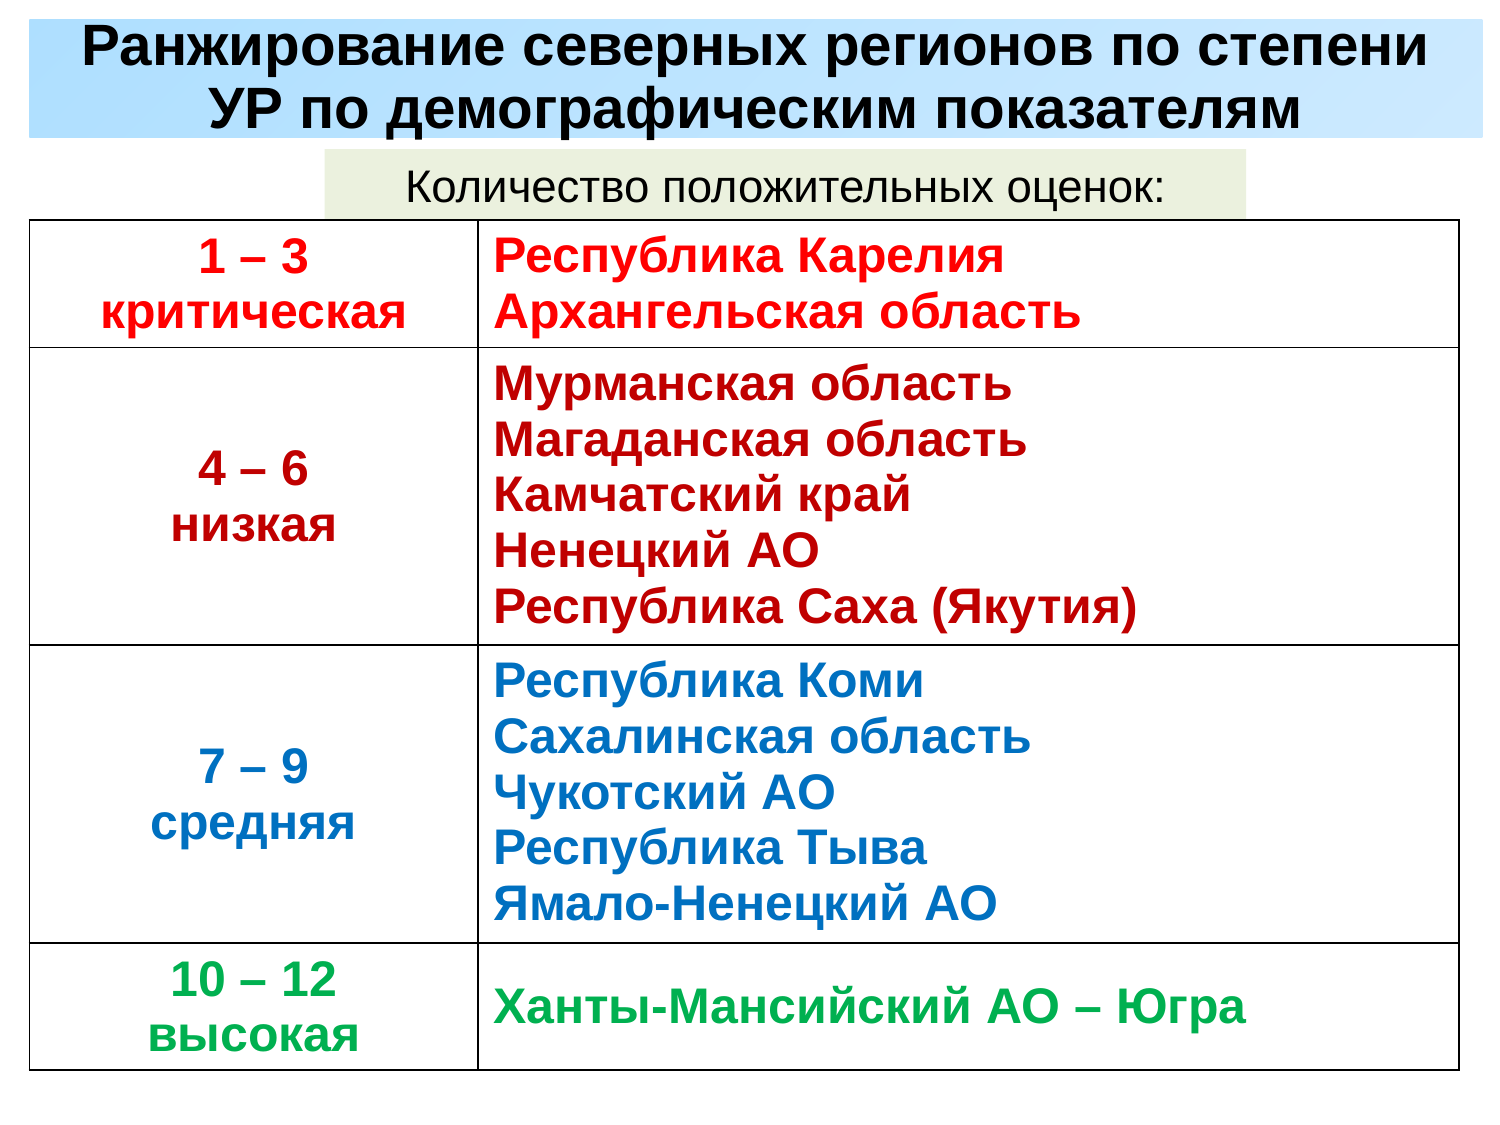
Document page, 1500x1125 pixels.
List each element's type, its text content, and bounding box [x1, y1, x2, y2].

table_header 1 – 3 критическая [30, 221, 477, 347]
title Ранжирование северных регионов по степени УР по демографическим показателям [29, 19, 1483, 138]
table_cell 7 – 9 средняя [30, 646, 477, 942]
table_cell 10 – 12 высокая [30, 944, 477, 1069]
table_header Республика Карелия Архангельская область [479, 221, 1458, 347]
table_cell Ханты-Мансийский АО – Югра [479, 944, 1458, 1069]
table_cell Мурманская область Магаданская область Камчатский край Ненецкий АО Республика Саха (Якутия) [479, 348, 1458, 644]
table_cell Республика Коми Сахалинская область Чукотский АО Республика Тыва Ямало-Ненецкий АО [479, 646, 1458, 942]
list Количество положительных оценок: [324, 149, 1247, 219]
table_cell 4 – 6 низкая [30, 348, 477, 644]
